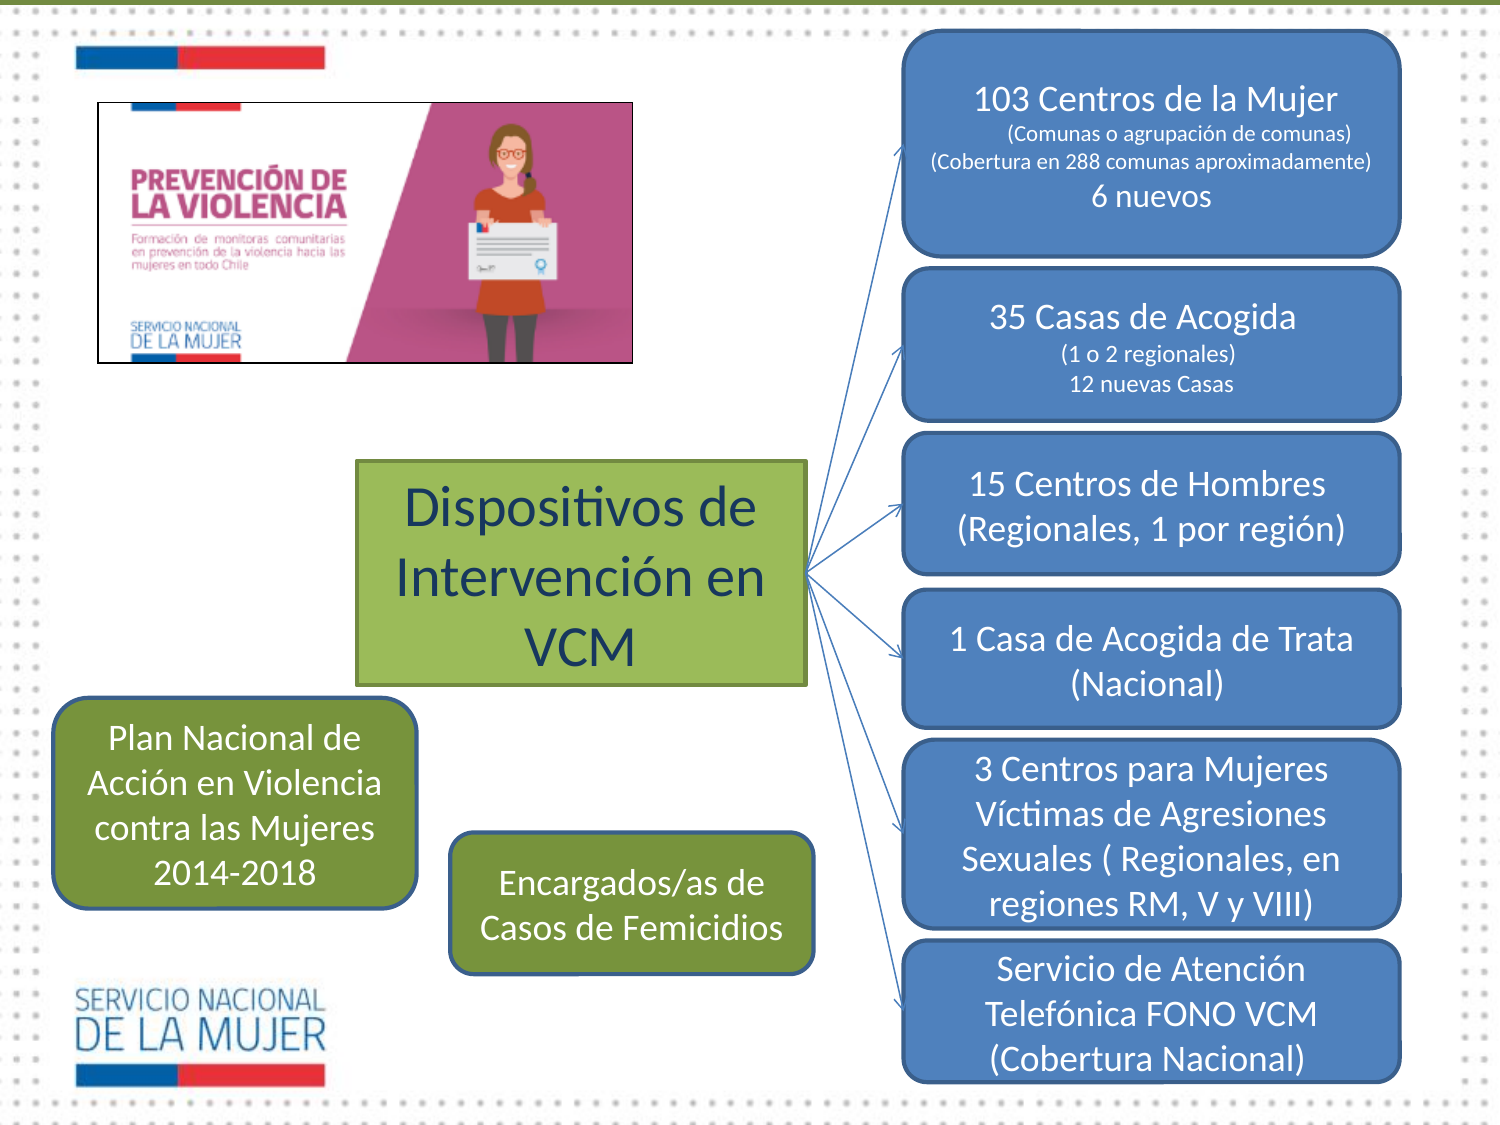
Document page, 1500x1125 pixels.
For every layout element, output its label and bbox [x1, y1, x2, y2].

picture [0, 4, 1500, 1125]
text_box [805, 344, 904, 503]
text_box [805, 143, 904, 343]
text_box [805, 574, 904, 1012]
text_box [805, 503, 904, 572]
